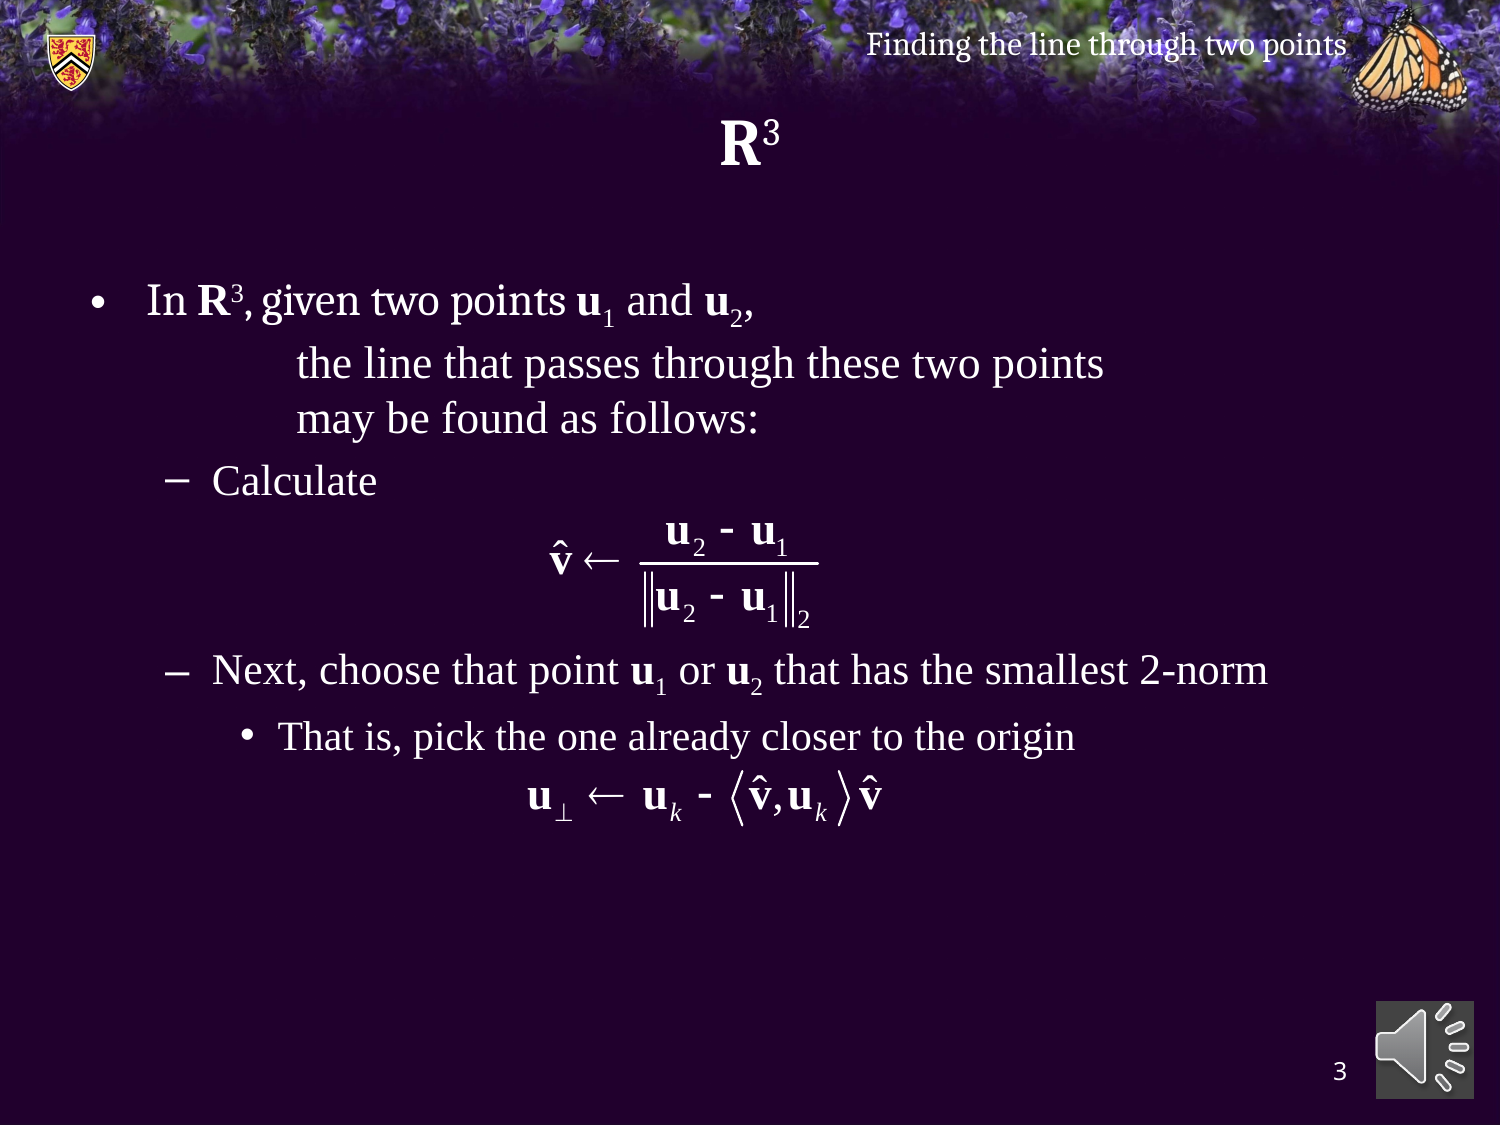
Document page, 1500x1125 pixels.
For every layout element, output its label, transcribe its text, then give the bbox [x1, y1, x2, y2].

footer Finding the line through two points [320, 12, 1363, 73]
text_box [539, 496, 832, 639]
list In R3, given two points u1 and u2, the line that passes through these two points may be found as follows: Calculate Next, choose that point u1 or u2 that has the smallest 2-norm That is, pick the one already closer to the origin [75, 262, 1393, 1005]
slide_number 3 [1187, 1042, 1363, 1103]
picture [0, 0, 1500, 1125]
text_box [519, 759, 895, 838]
title R3 [75, 45, 1425, 233]
